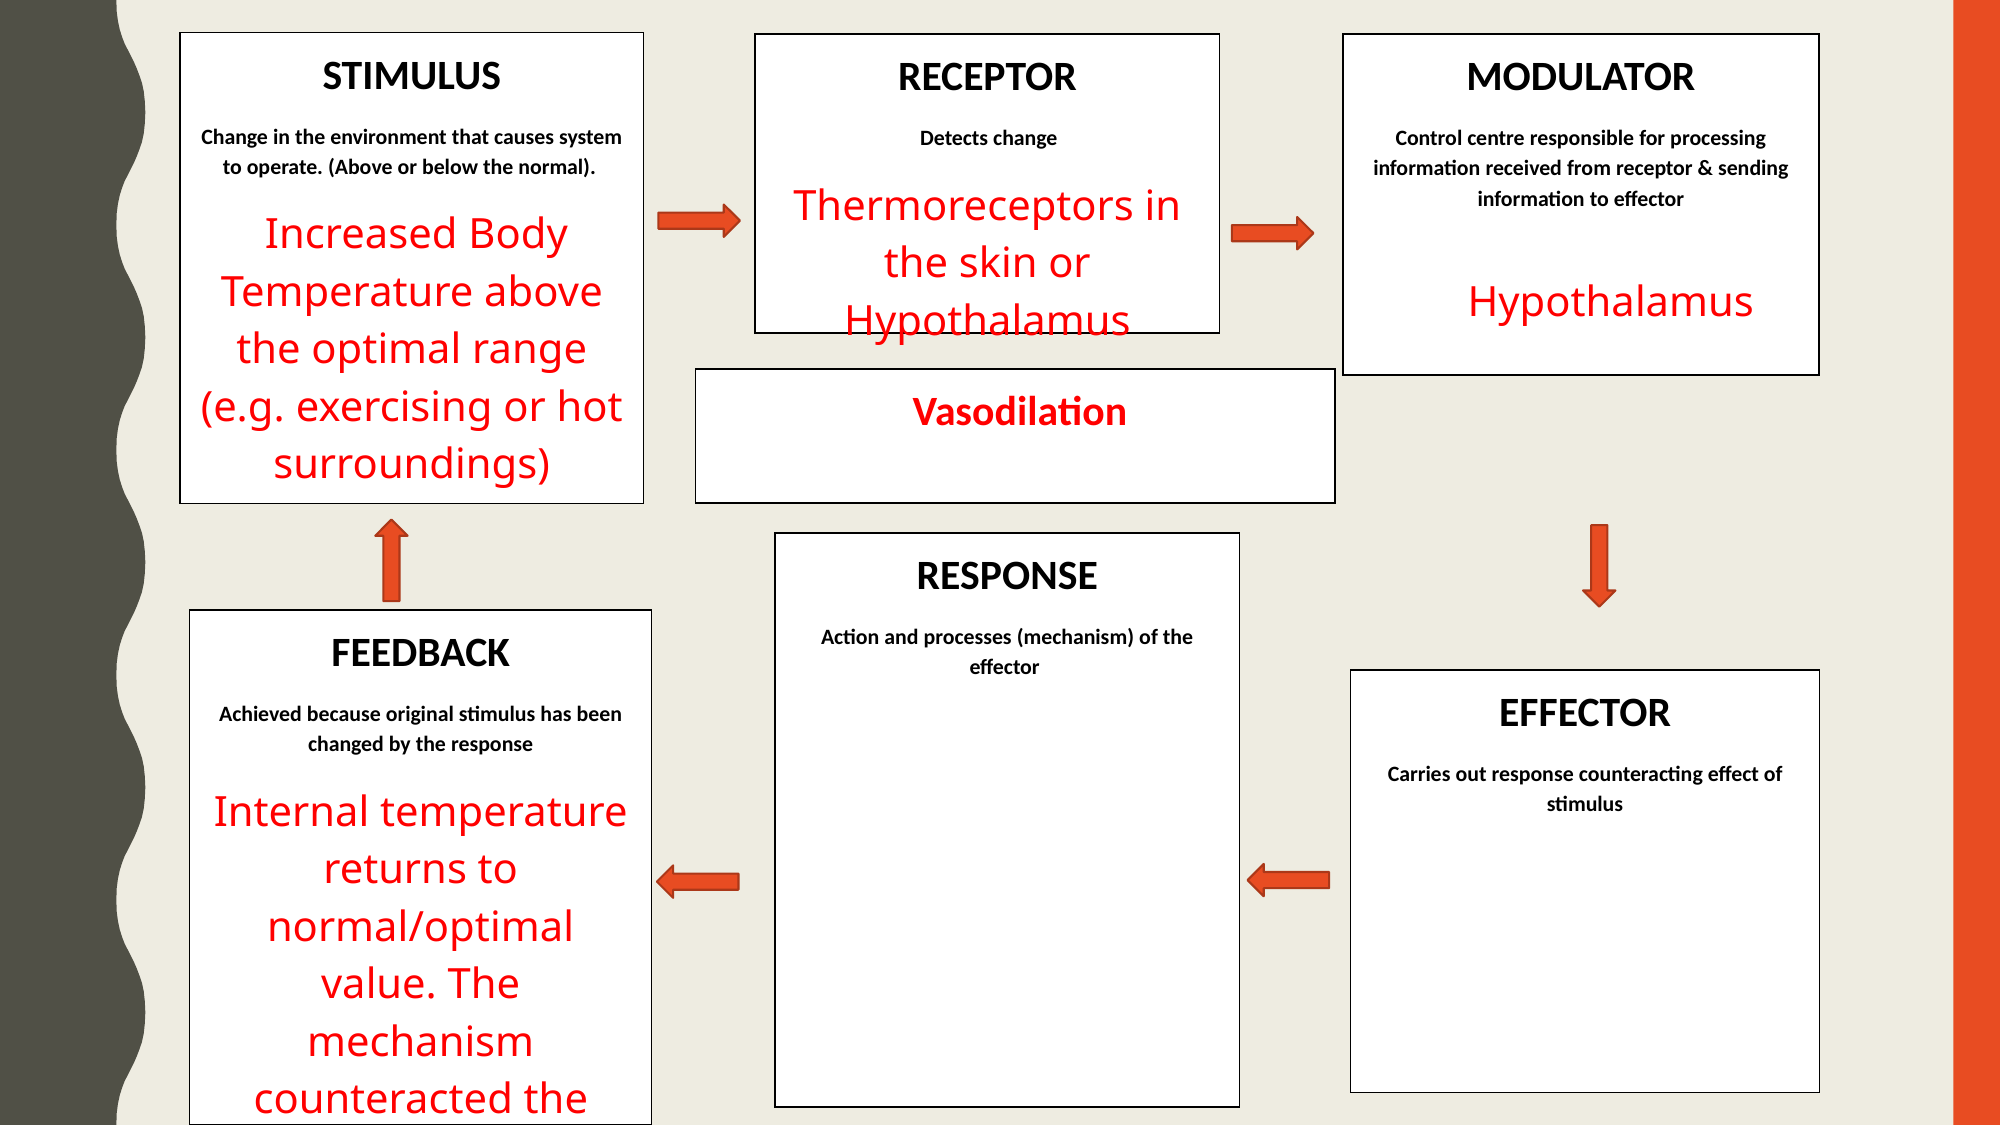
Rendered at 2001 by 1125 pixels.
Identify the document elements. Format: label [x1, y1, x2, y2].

text_box [180, 32, 1820, 1125]
